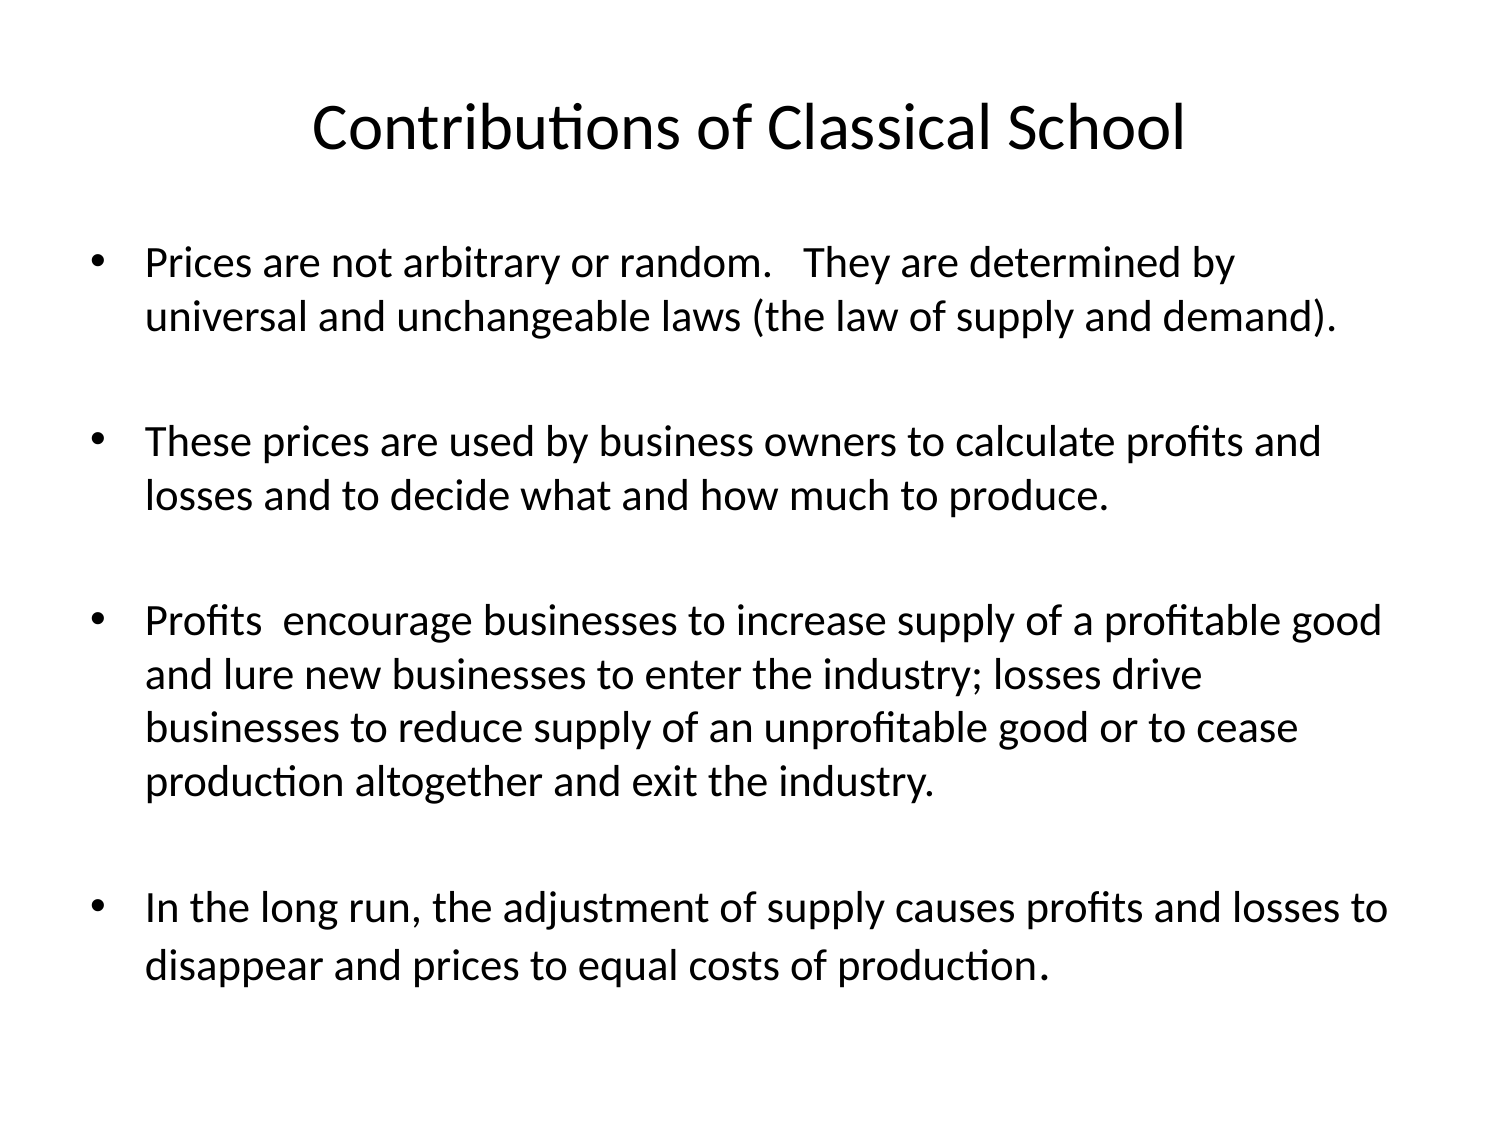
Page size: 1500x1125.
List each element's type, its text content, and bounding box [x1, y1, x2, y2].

list Prices are not arbitrary or random. They are determined by universal and unchangeable laws (the law of supply and demand). These prices are used by business owners to calculate profits and losses and to decide what and how much to produce. Profits encourage businesses to increase supply of a profitable good and lure new businesses to enter the industry; losses drive businesses to reduce supply of an unprofitable good or to cease production altogether and exit the industry. In the long run, the adjustment of supply causes profits and losses to disappear and prices to equal costs of production. [75, 224, 1425, 1005]
title Contributions of Classical School [75, 45, 1425, 200]
